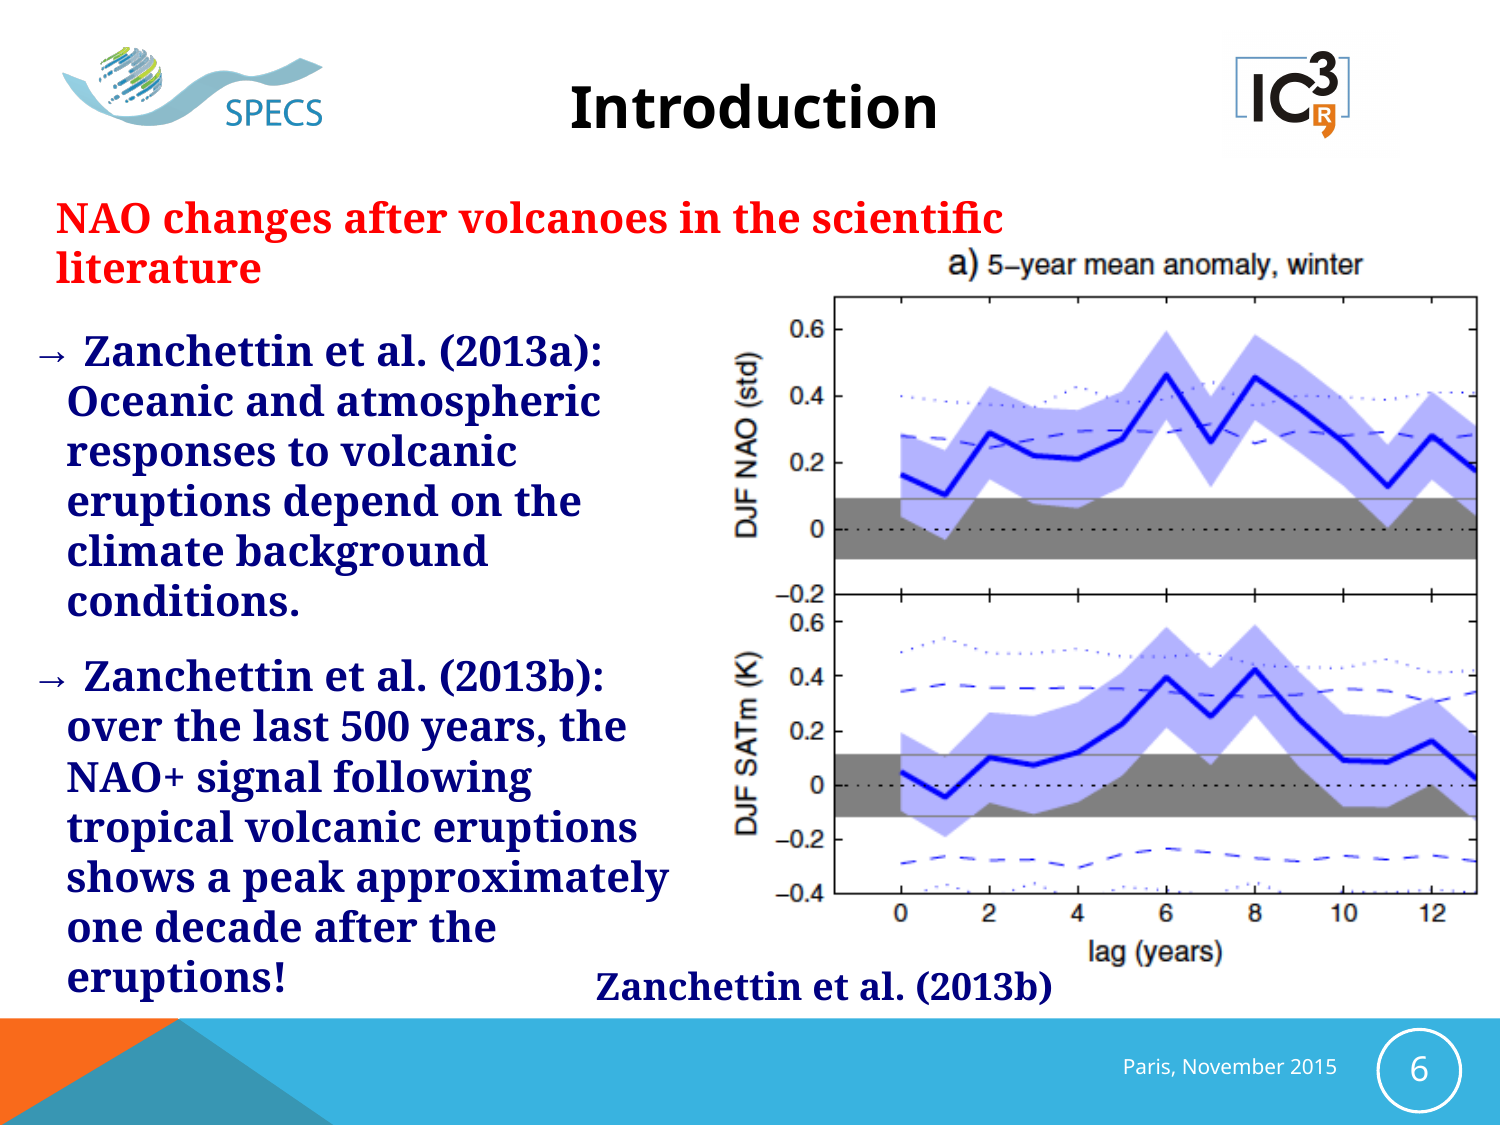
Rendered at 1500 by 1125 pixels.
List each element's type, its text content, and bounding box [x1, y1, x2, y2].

picture [55, 41, 336, 133]
picture [723, 237, 1498, 987]
slide_number 6 [1376, 1027, 1463, 1114]
footer Paris, November 2015 [577, 1043, 1353, 1089]
text_box NAO changes after volcanoes in the scientific literature [41, 184, 1164, 300]
picture [1222, 30, 1400, 158]
text_box Zanchettin et al. (2013b) [580, 956, 1069, 1016]
title Introduction [109, 59, 1217, 150]
text_box Zanchettin et al. (2013a): Oceanic and atmospheric responses to volcanic eruptions depend on the climate background conditions. Zanchettin et al. (2013b): over the last 500 years, the NAO+ signal following tropical volcanic eruptions shows a peak approximately one decade after the eruptions! [16, 317, 718, 1008]
